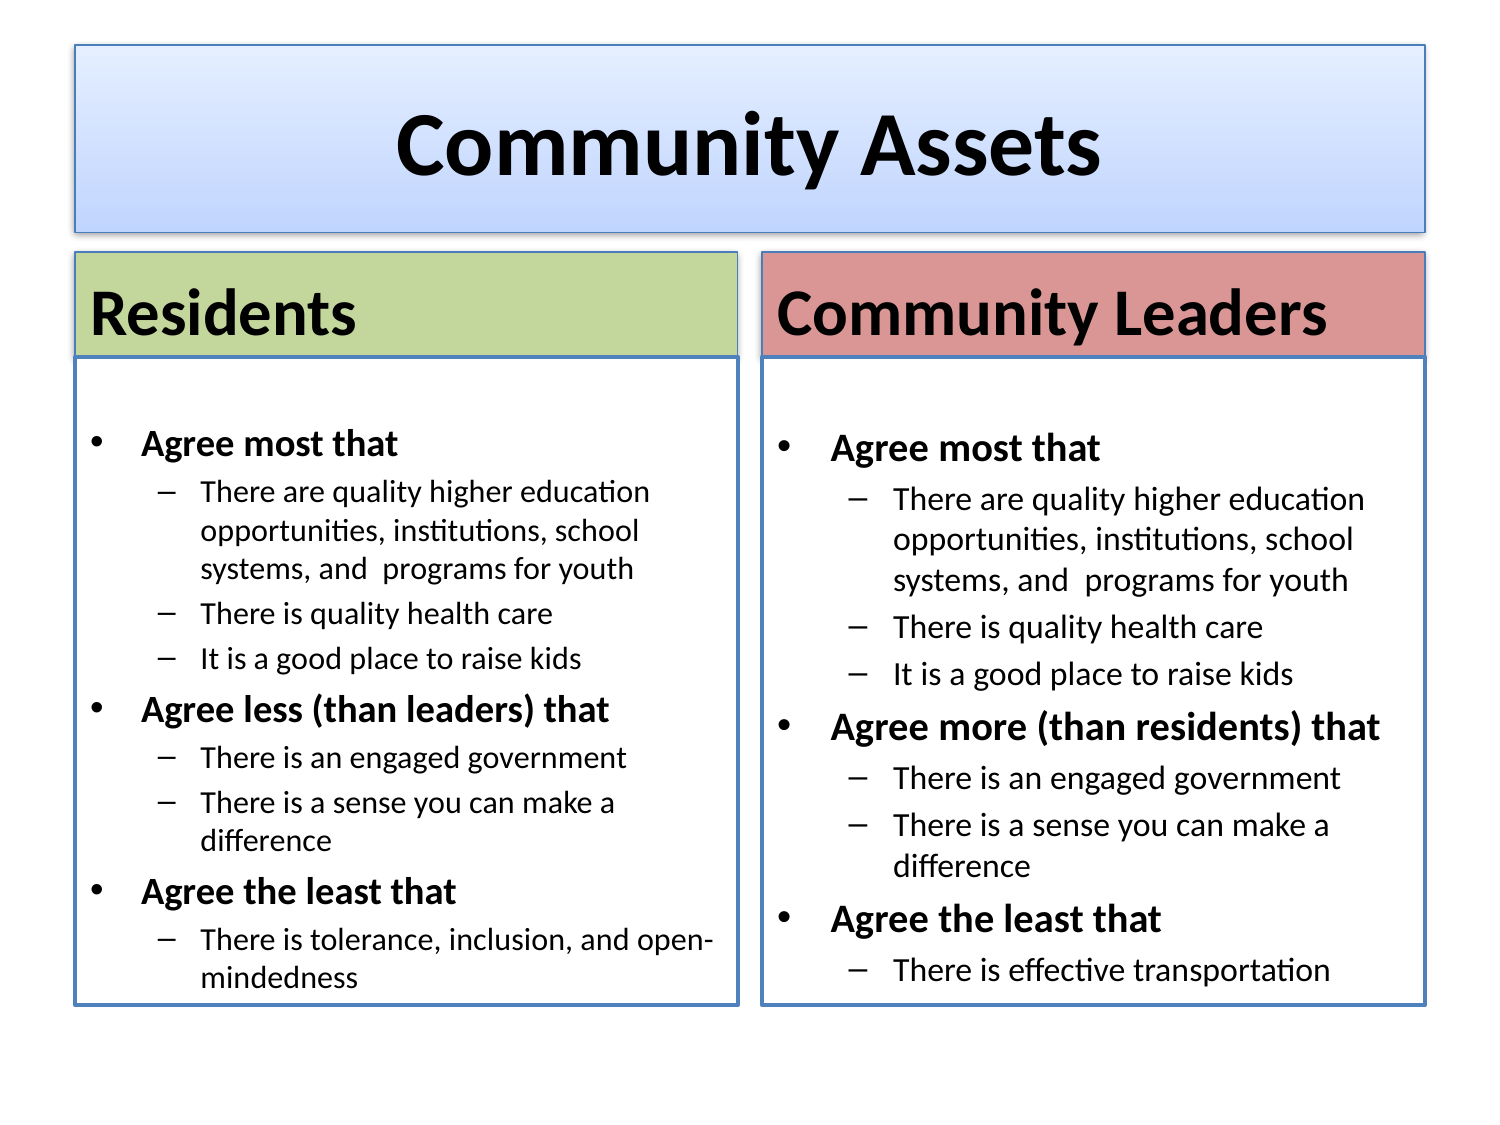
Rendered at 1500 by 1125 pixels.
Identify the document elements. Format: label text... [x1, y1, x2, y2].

list Agree most that There are quality higher education opportunities, institutions, school systems, and programs for youth There is quality health care It is a good place to raise kids Agree less (than leaders) that There is an engaged government There is a sense you can make a difference Agree the least that There is tolerance, inclusion, and open-mindedness [73, 355, 740, 1007]
list Agree most that There are quality higher education opportunities, institutions, school systems, and programs for youth There is quality health care It is a good place to raise kids Agree more (than residents) that There is an engaged government There is a sense you can make a difference Agree the least that There is effective transportation [760, 355, 1427, 1007]
list Community Leaders [761, 251, 1426, 355]
title Community Assets [74, 44, 1426, 233]
list Residents [74, 251, 738, 355]
